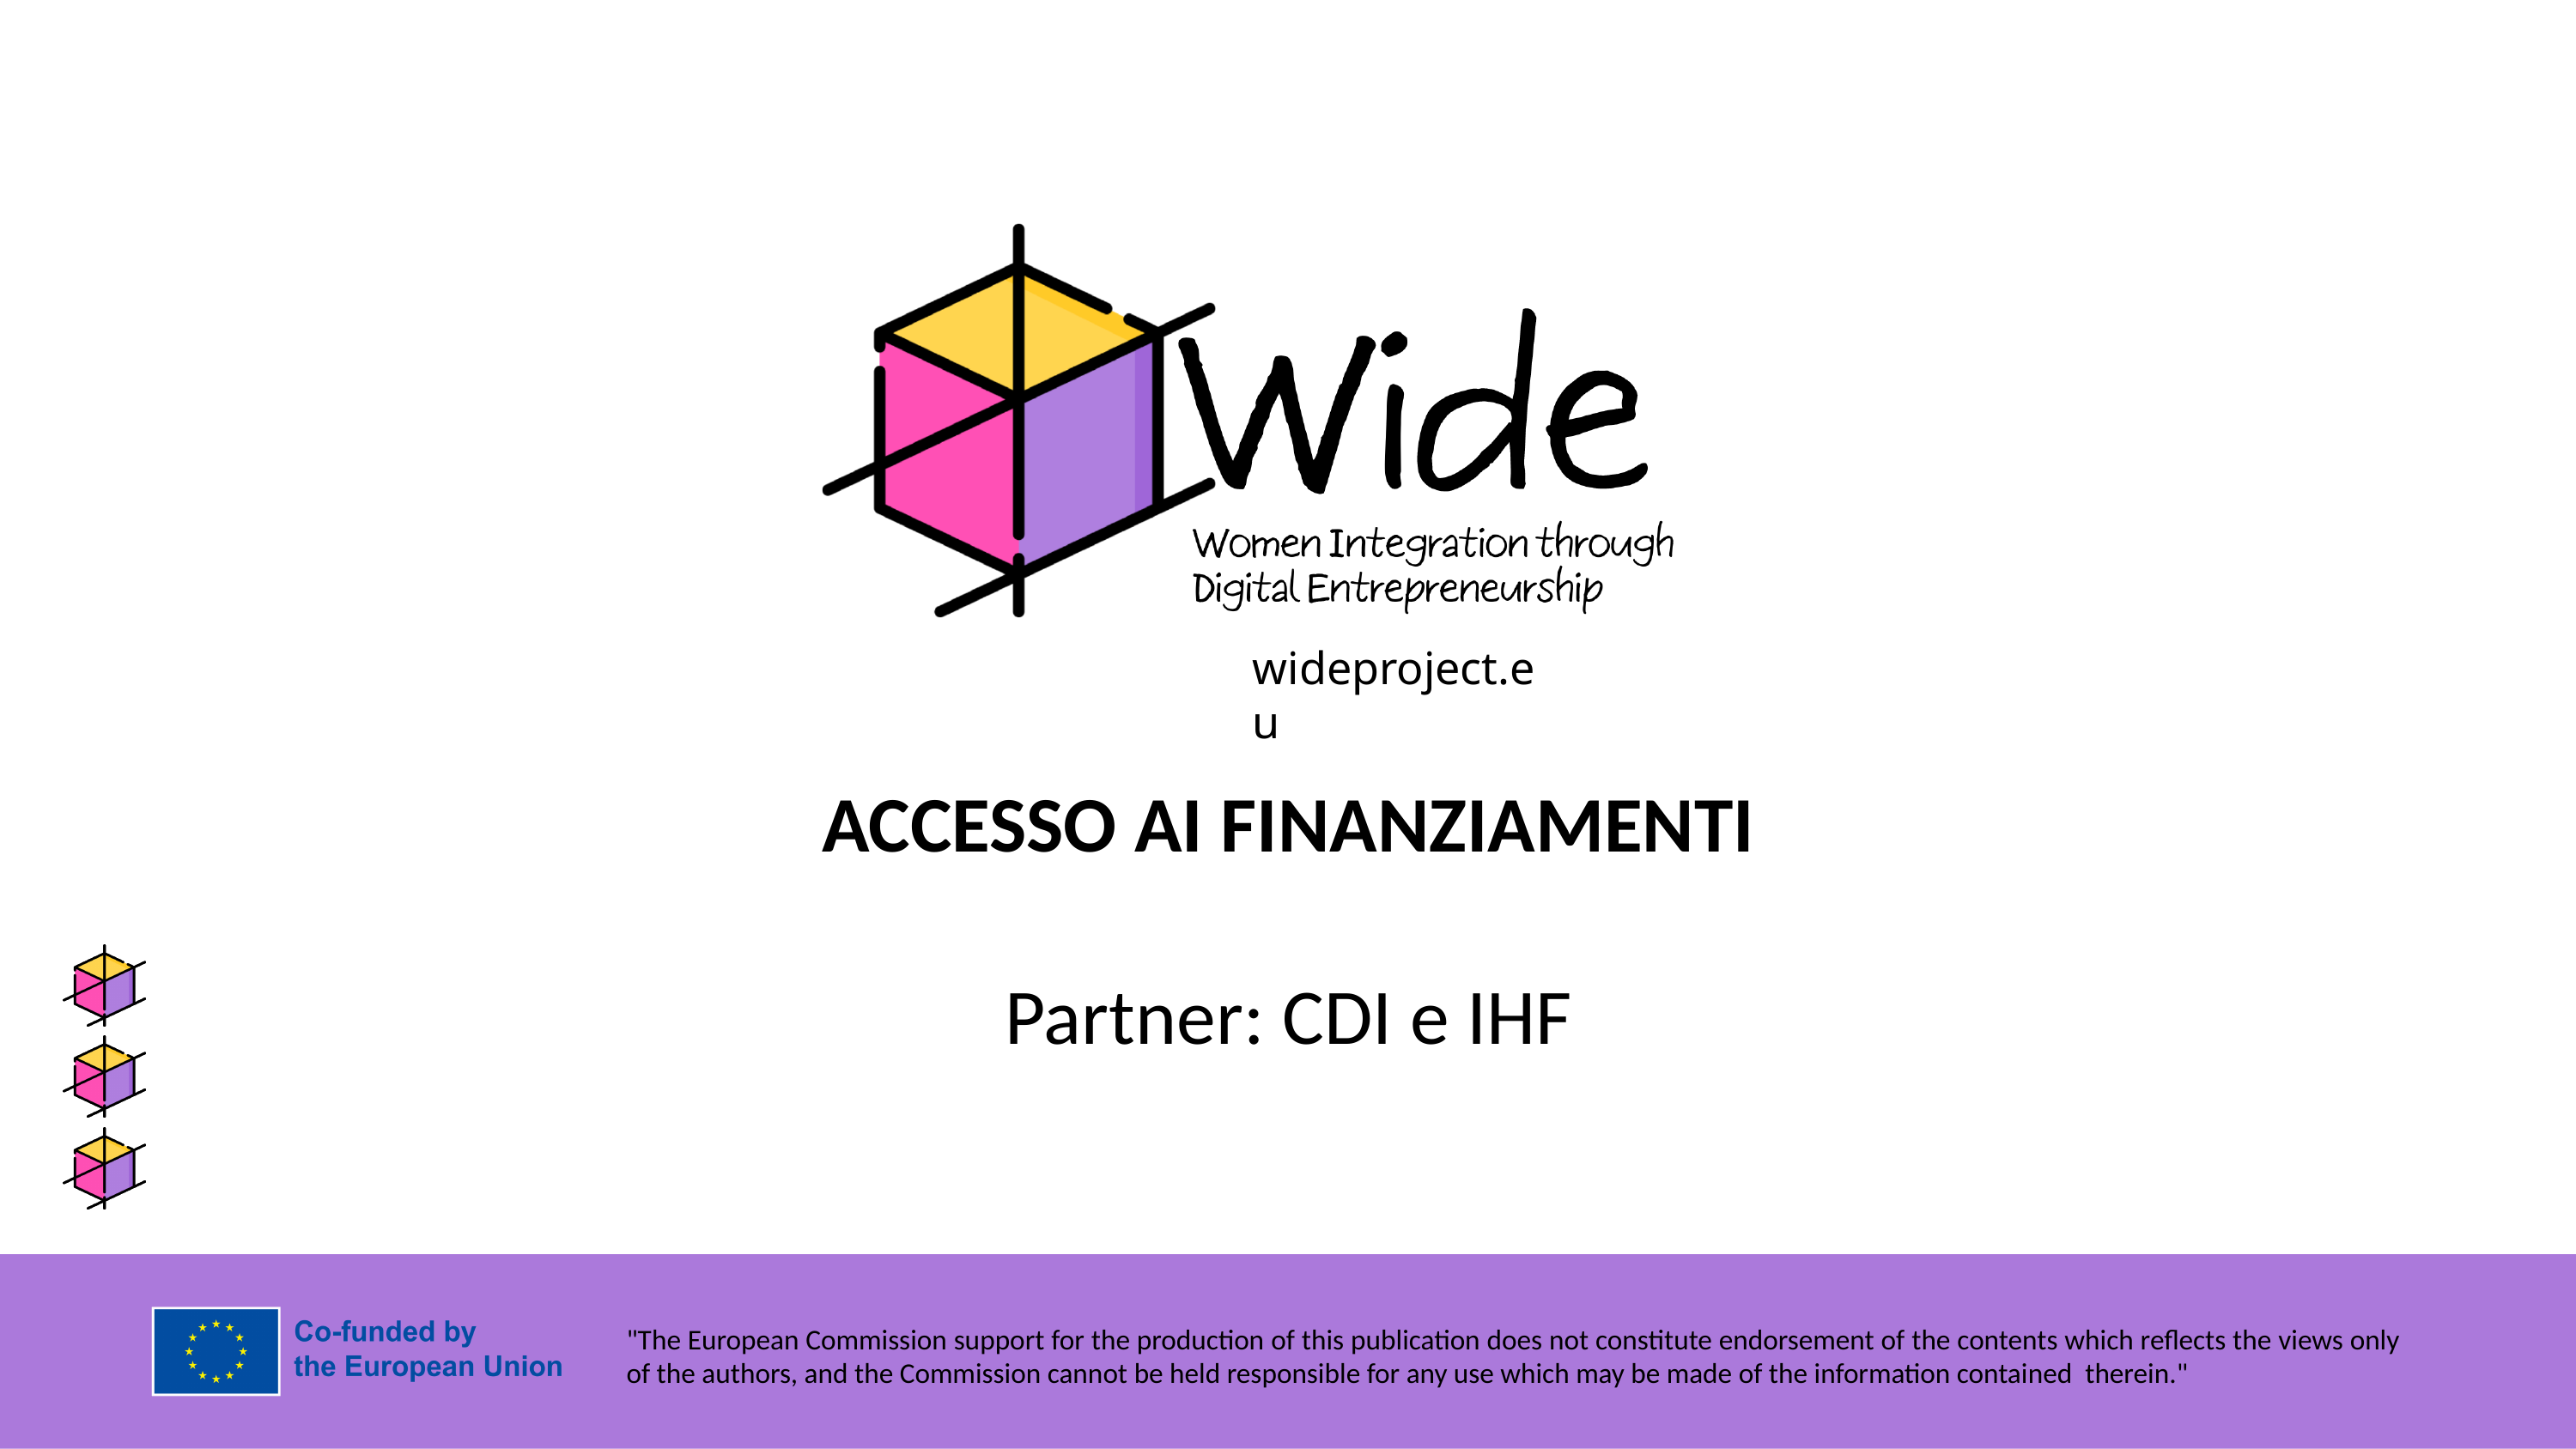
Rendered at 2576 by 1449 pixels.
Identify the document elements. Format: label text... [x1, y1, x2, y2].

picture [63, 1127, 146, 1210]
picture [687, 101, 1820, 739]
text_box ACCESSO AI FINANZIAMENTI Partner: CDI e IHF [456, 767, 2120, 1163]
picture [149, 1304, 593, 1399]
picture [63, 1035, 146, 1119]
picture [63, 944, 146, 1028]
